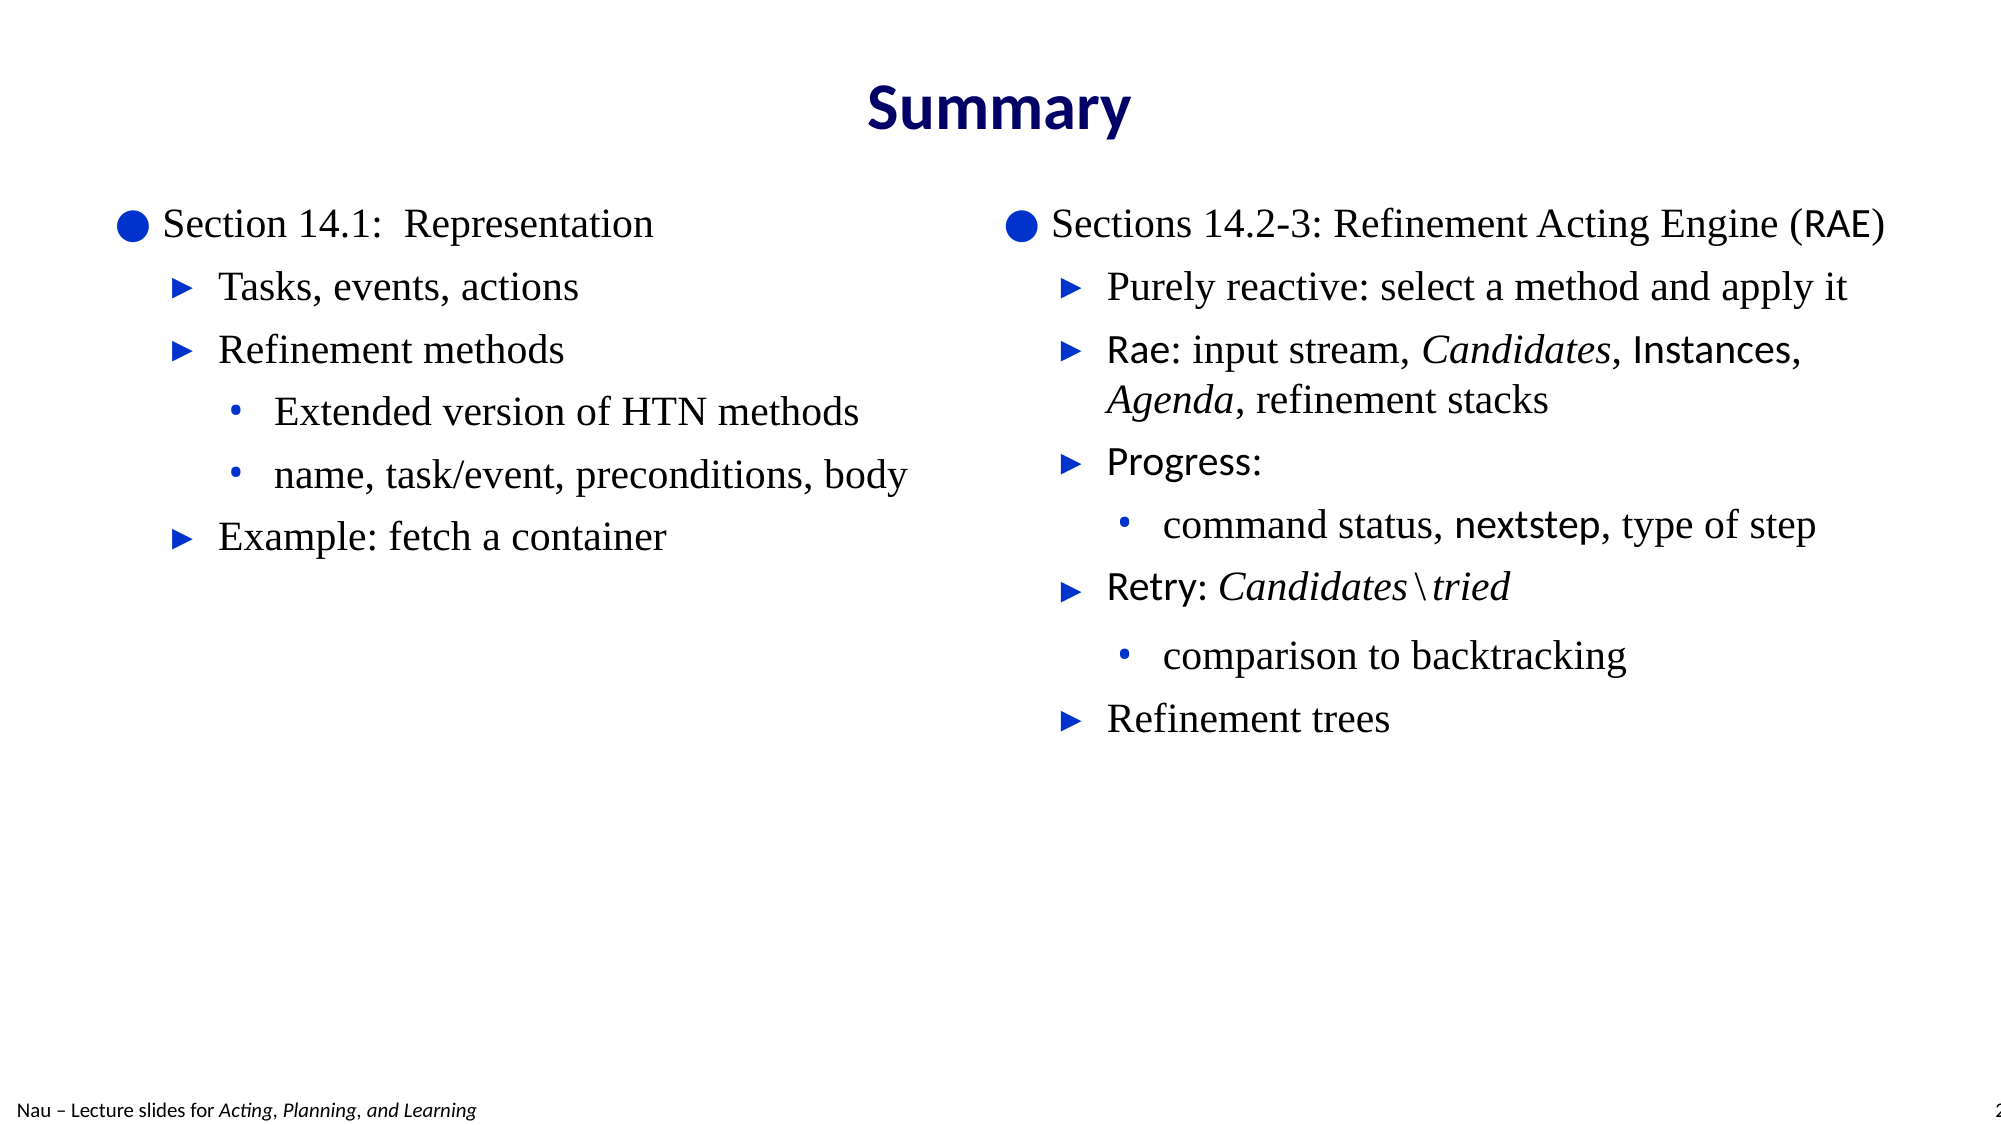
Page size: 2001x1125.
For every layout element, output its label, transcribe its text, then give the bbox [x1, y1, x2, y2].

list Sections 14.2-3: Refinement Acting Engine (RAE) Purely reactive: select a method and apply it Rae: input stream, Candidates, Instances, Agenda, refinement stacks Progress: command status, nextstep, type of step Retry: Candidates \ tried comparison to backtracking Refinement trees [988, 188, 1906, 1057]
title Summary [32, 16, 1968, 151]
list Section 14.1: Representation Tasks, events, actions Refinement methods Extended version of HTN methods name, task/event, preconditions, body Example: fetch a container [99, 188, 984, 1057]
